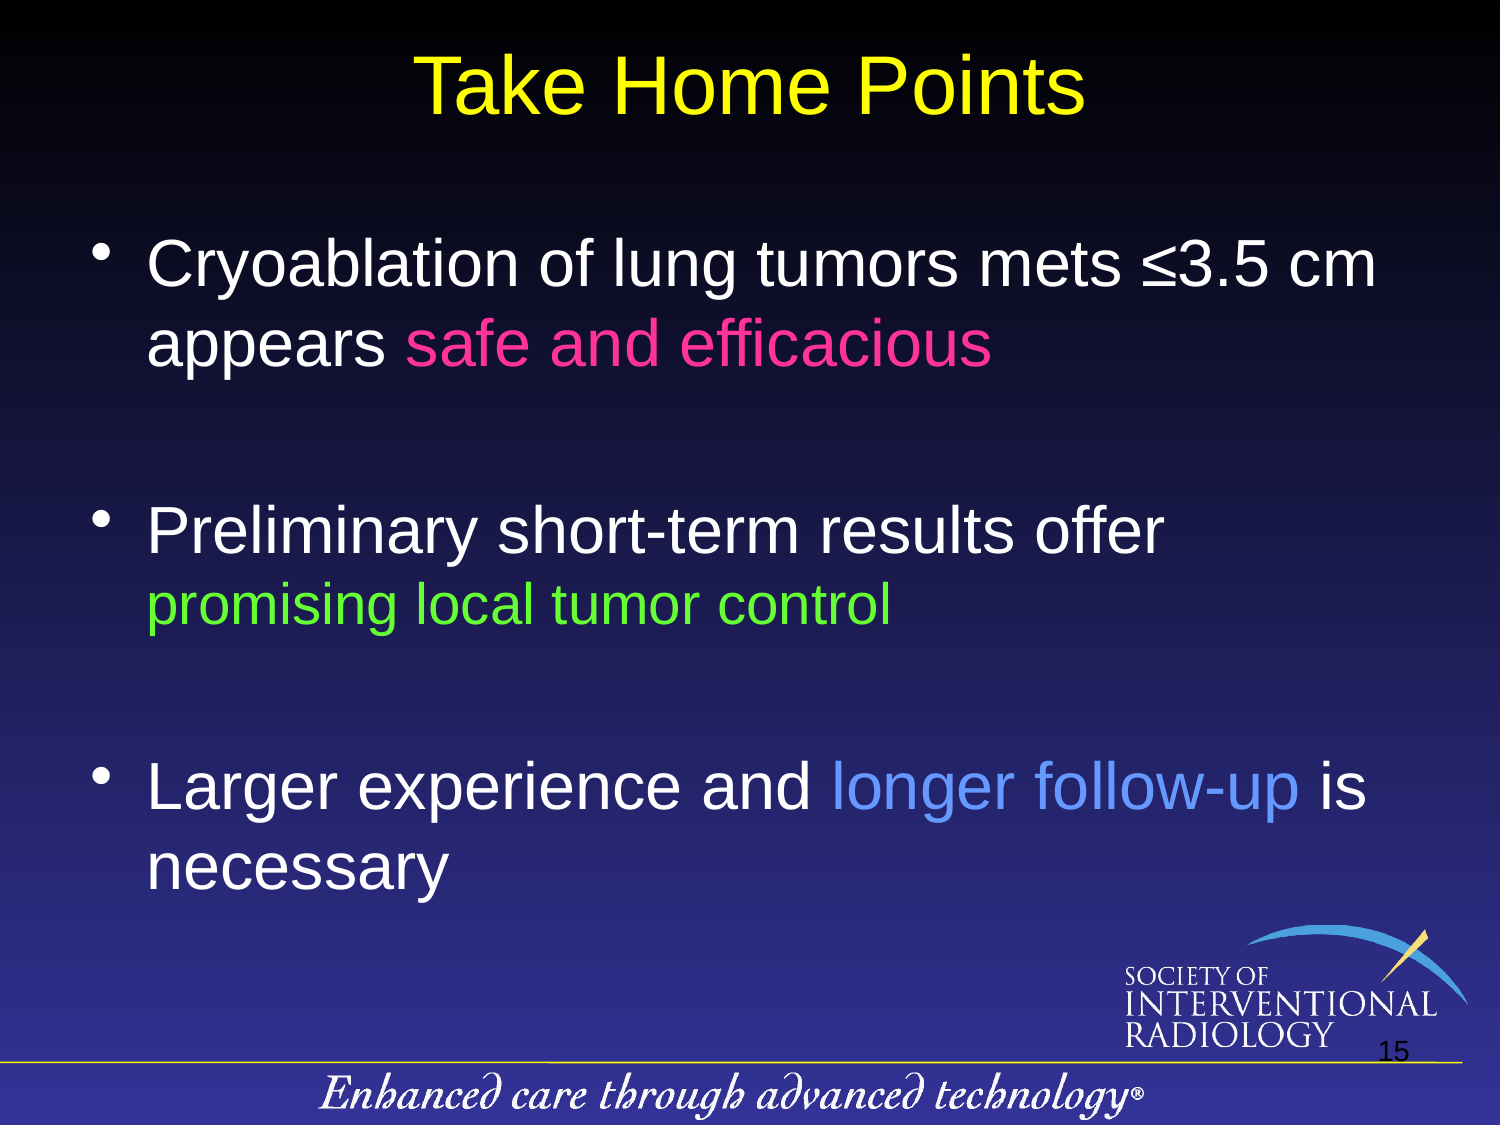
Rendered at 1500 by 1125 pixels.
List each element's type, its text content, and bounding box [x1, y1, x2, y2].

slide_number 15 [1074, 1024, 1425, 1103]
picture [312, 1064, 1200, 1125]
picture [312, 1055, 1074, 1061]
title Take Home Points [75, 0, 1425, 175]
picture [1125, 924, 1471, 1054]
list Cryoablation of lung tumors mets ≤3.5 cm appears safe and efficacious Preliminary short-term results offer promising local tumor control Larger experience and longer follow-up is necessary [75, 212, 1425, 955]
